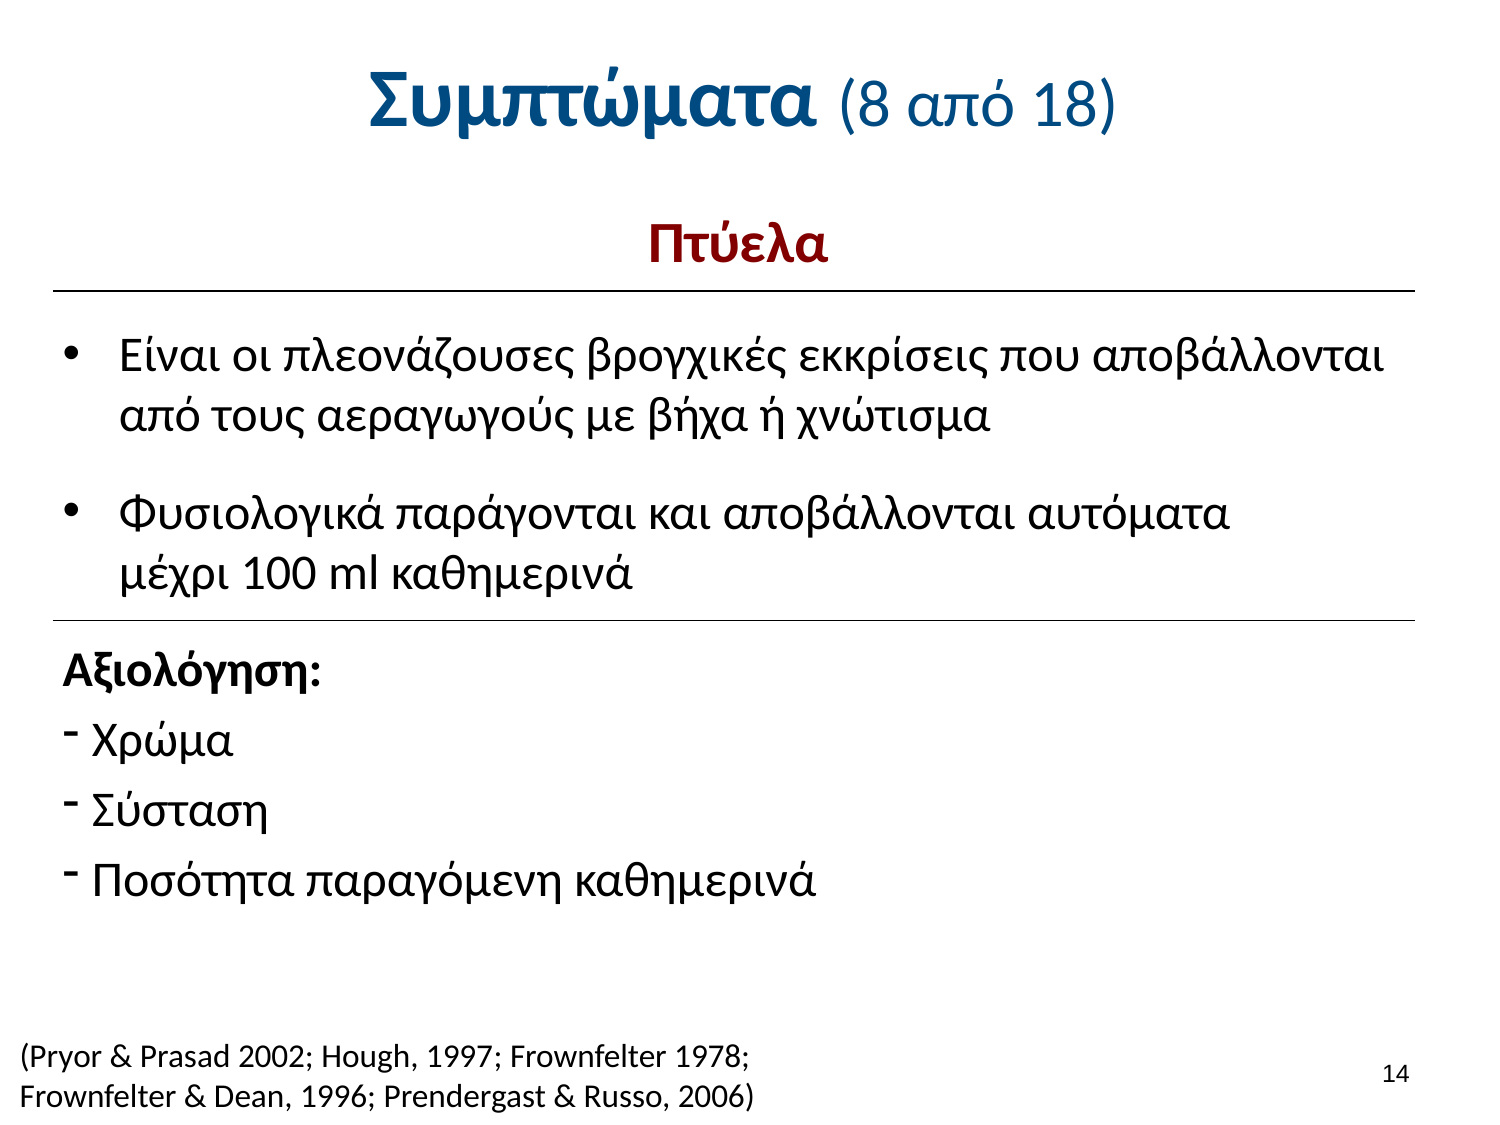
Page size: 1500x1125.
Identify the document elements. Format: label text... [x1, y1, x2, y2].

list Πτύελα [53, 196, 1425, 1024]
slide_number 13 [1074, 1042, 1425, 1103]
text_box Είναι οι πλεονάζουσες βρογχικές εκκρίσεις που αποβάλλονται από τους αεραγωγούς με βήχα ή χνώτισμα Φυσιολογικά παράγονται και αποβάλλονται αυτόματα μέχρι 100 ml καθημερινά Αξιολόγηση: Χρώμα Σύσταση Ποσότητα παραγόμενη καθημερινά [48, 314, 1410, 915]
text_box (Pryor & Prasad 2002; Hough, 1997; Frownfelter 1978; Frownfelter & Dean, 1996; Prendergast & Russo, 2006) [4, 1026, 794, 1122]
title Συμπτώματα (8 από 18) [76, 19, 1427, 169]
